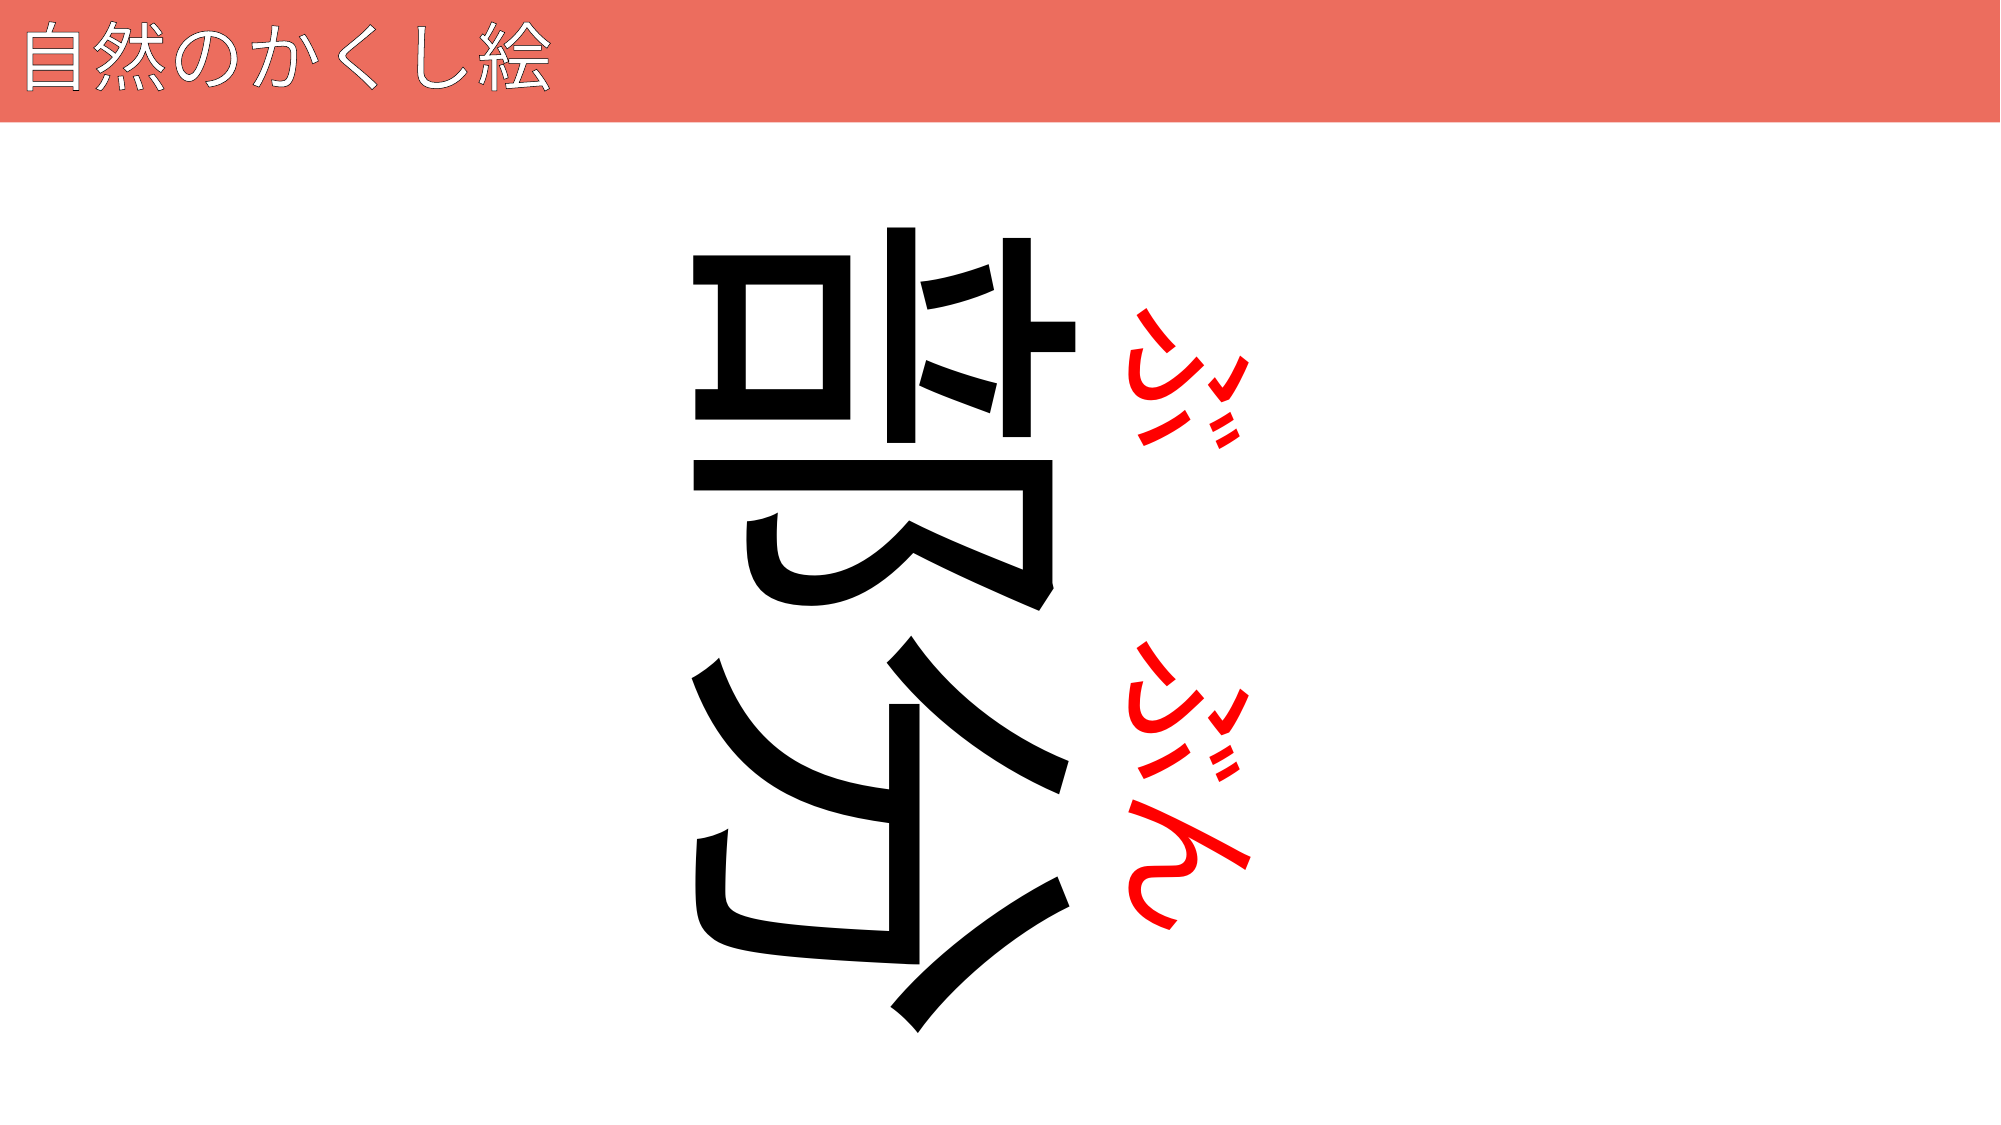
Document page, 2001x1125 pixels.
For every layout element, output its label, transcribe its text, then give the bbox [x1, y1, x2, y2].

slide_number 45 [1712, 0, 2000, 123]
text_box 部分 [616, 195, 1152, 1125]
title 自然のかくし絵 [0, 0, 1712, 123]
text_box ぶ ぶん [1079, 290, 1292, 988]
